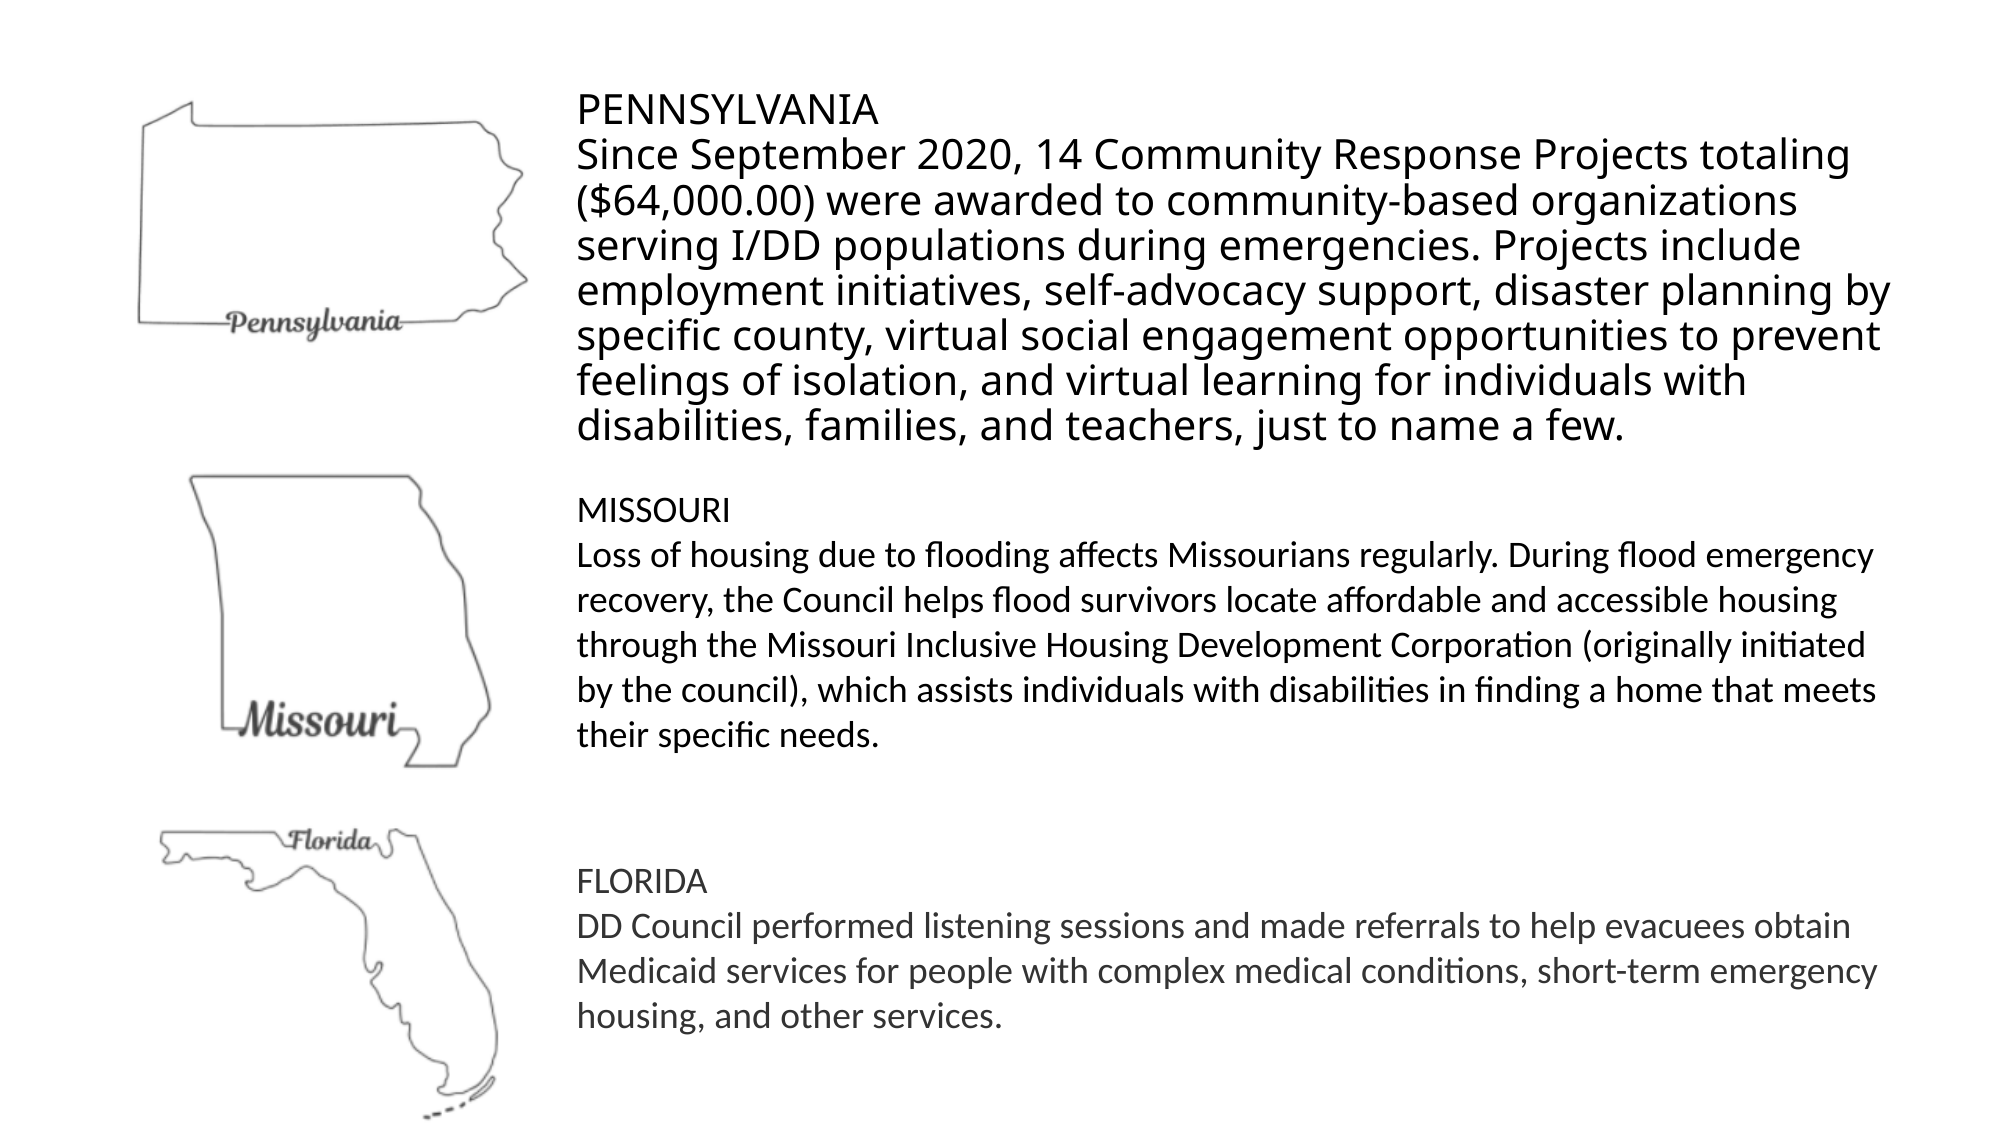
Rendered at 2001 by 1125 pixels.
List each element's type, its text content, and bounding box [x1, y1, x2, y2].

text_box FLORIDA DD Council performed listening sessions and made referrals to help evacuees obtain Medicaid services for people with complex medical conditions, short-term emergency housing, and other services. [561, 848, 1916, 1044]
picture [157, 465, 514, 779]
title PENNSYLVANIA Since September 2020, 14 Community Response Projects totaling ($64,000.00) were awarded to community-based organizations serving I/DD populations during emergencies. Projects include employment initiatives, self-advocacy support, disaster planning by specific county, virtual social engagement opportunities to prevent feelings of isolation, and virtual learning for individuals with disabilities, families, and teachers, just to name a few. [561, 81, 1916, 461]
text_box MISSOURI Loss of housing due to flooding affects Missourians regularly. During flood emergency recovery, the Council helps flood survivors locate affordable and accessible housing through the Missouri Inclusive Housing Development Corporation (originally initiated by the council), which assists individuals with disabilities in finding a home that meets their specific needs. [561, 477, 1902, 763]
picture [143, 824, 528, 1124]
picture [110, 94, 561, 348]
